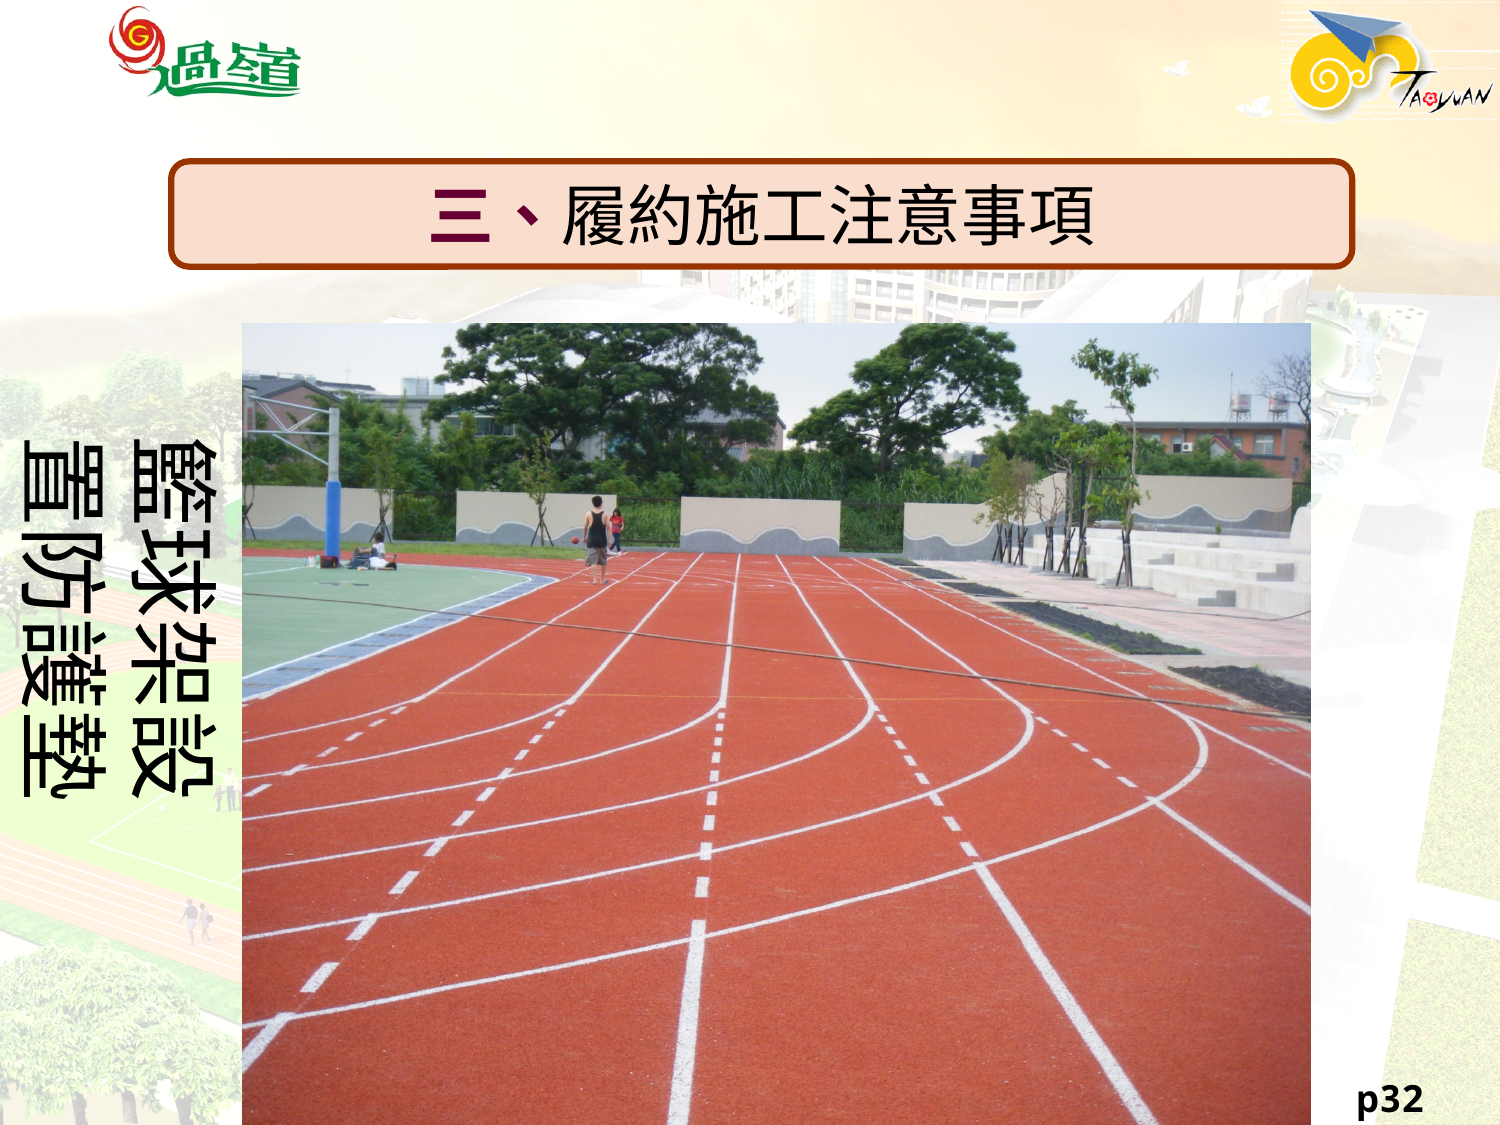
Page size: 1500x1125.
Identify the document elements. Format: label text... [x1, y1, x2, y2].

picture [1281, 0, 1500, 125]
text_box 籃球架設置防護墊 [0, 397, 236, 841]
text_box 三、履約施工注意事項 [171, 161, 1353, 267]
picture [109, 6, 301, 97]
picture [241, 323, 1312, 1125]
